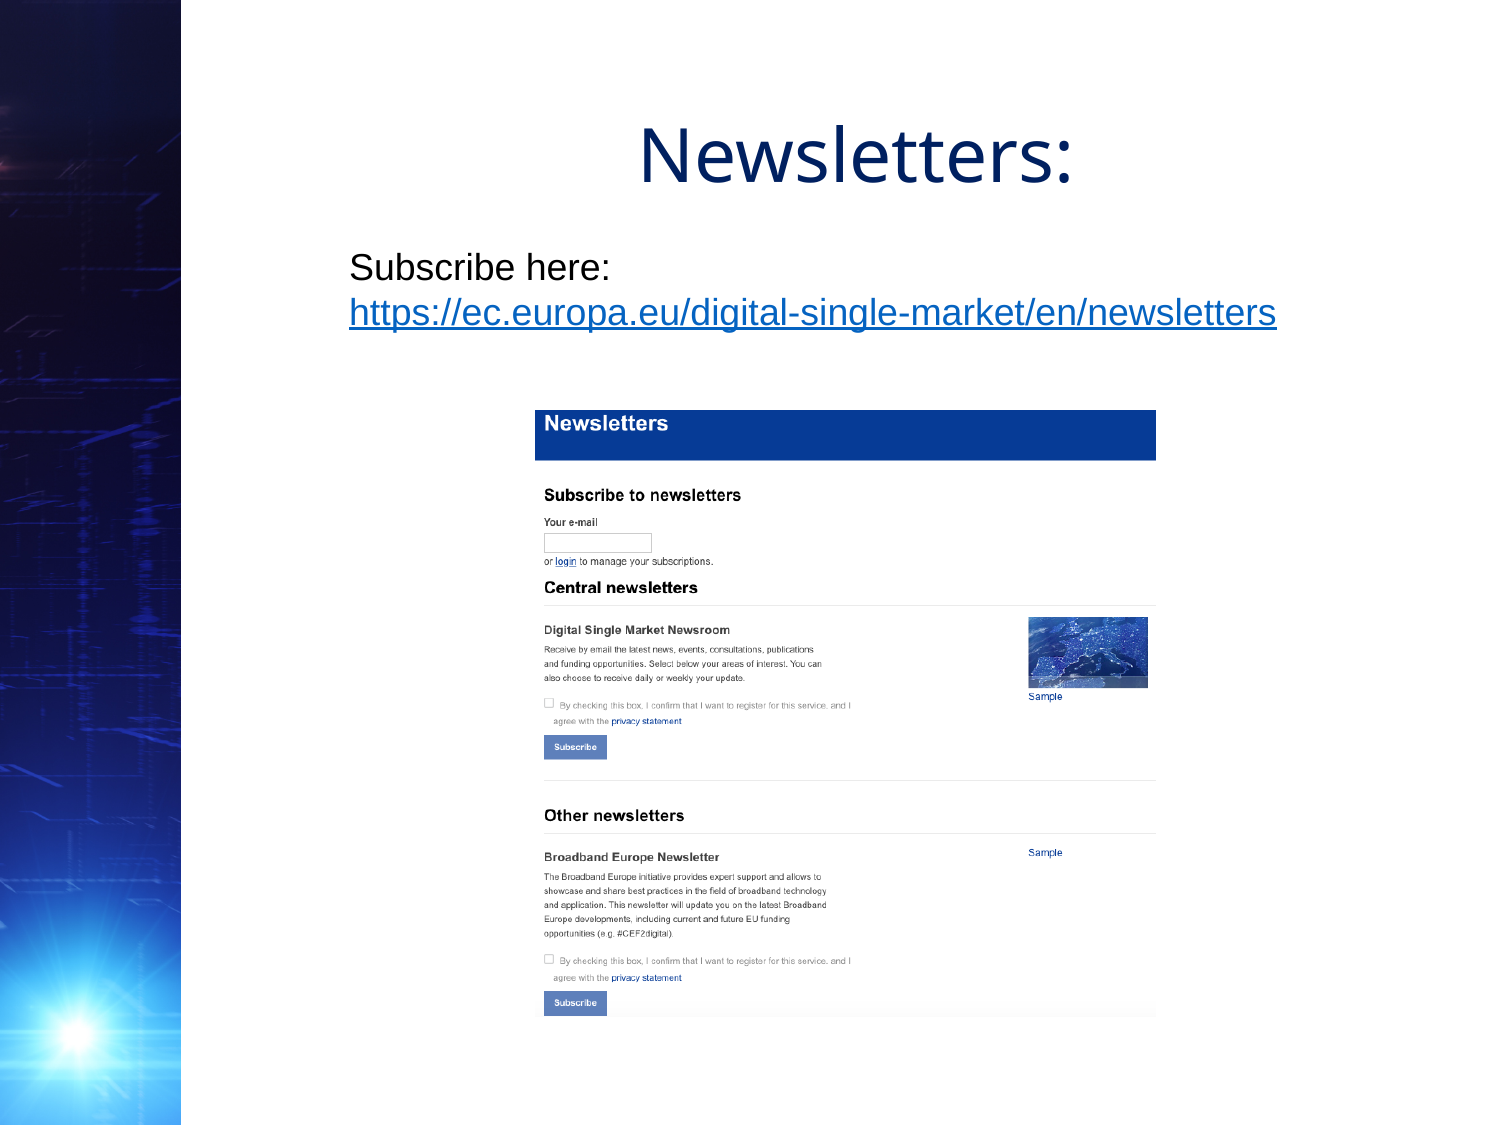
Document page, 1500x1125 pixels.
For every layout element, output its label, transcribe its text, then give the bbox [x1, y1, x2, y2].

picture [535, 410, 1156, 1017]
text_box Newsletters: Subscribe here: https://ec.europa.eu/digital-single-market/en/newsletters [334, 100, 1398, 431]
picture [0, 0, 181, 1125]
